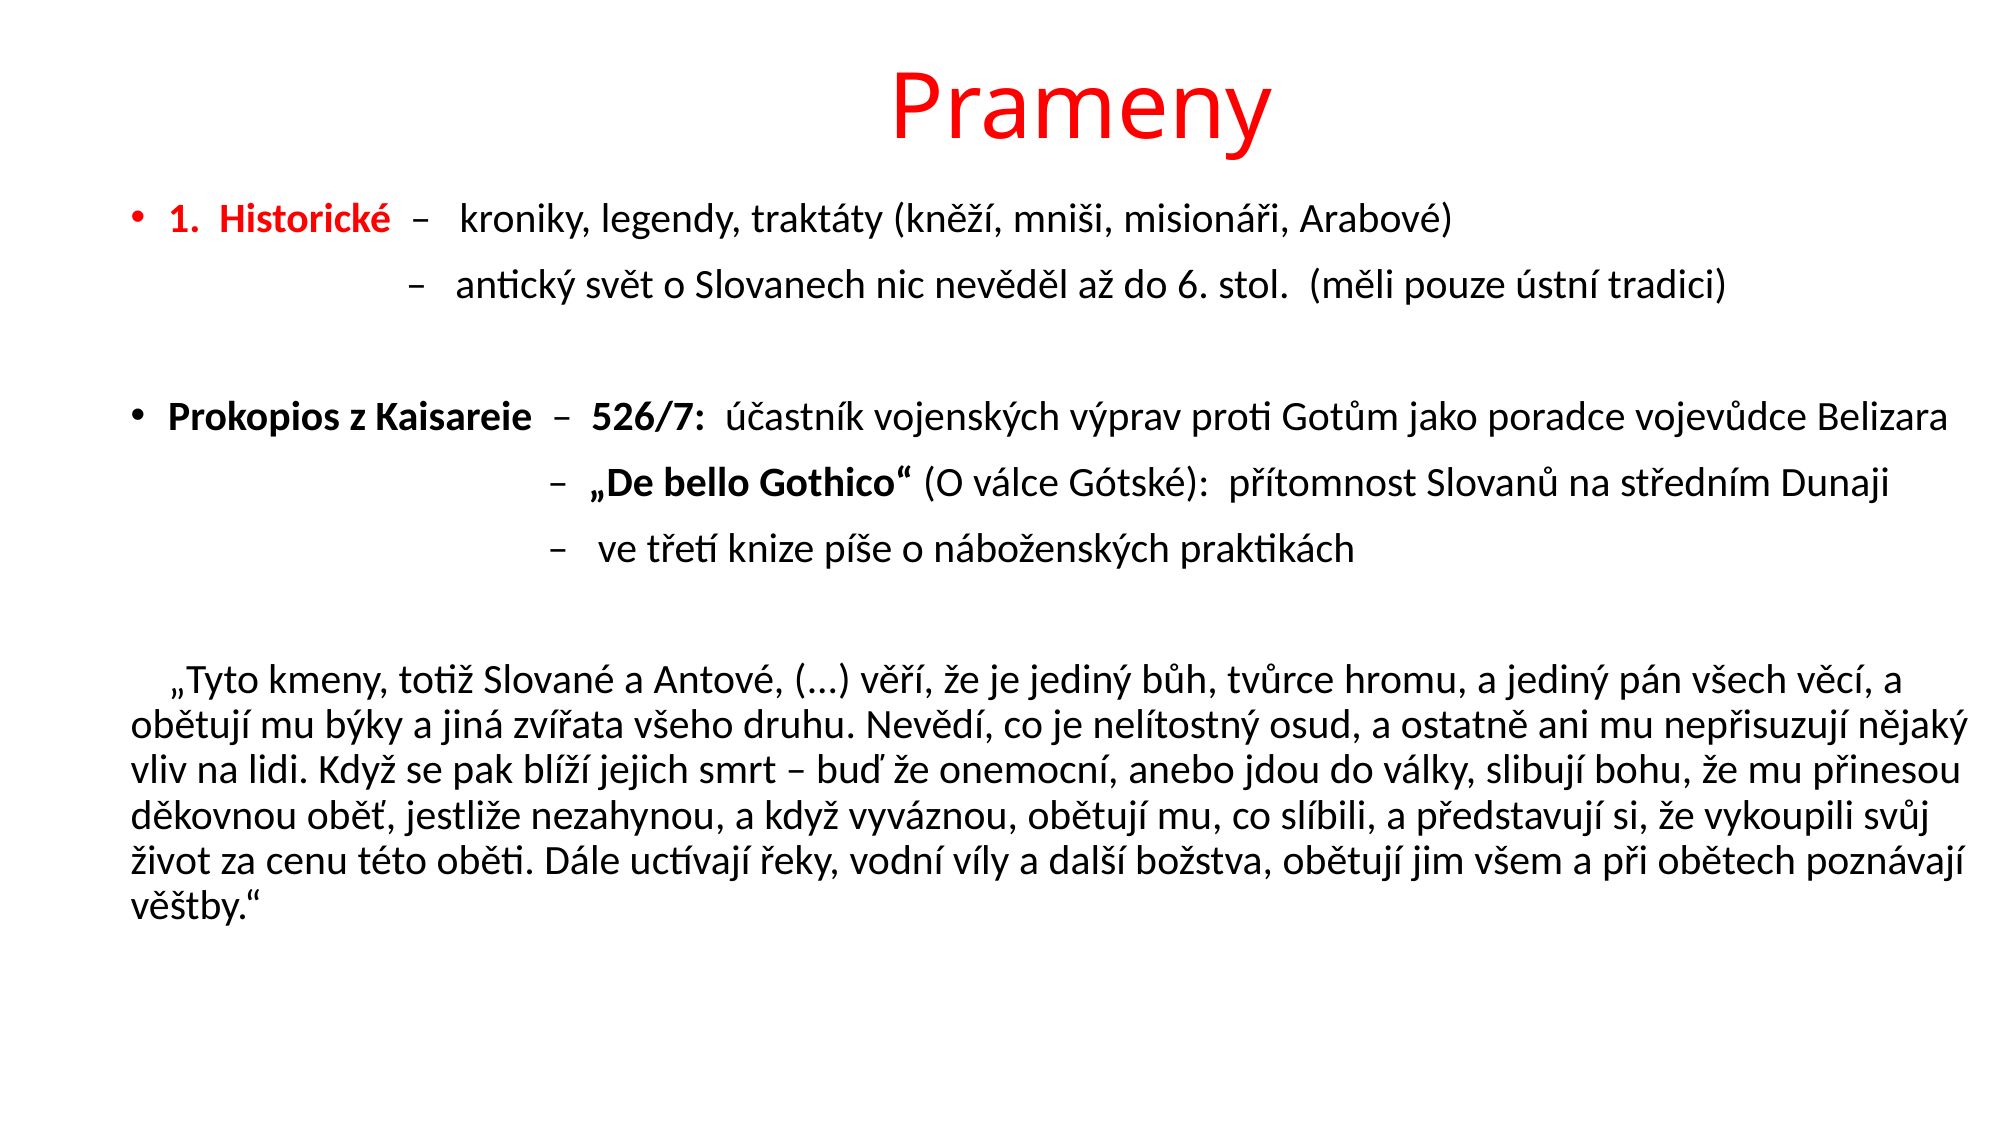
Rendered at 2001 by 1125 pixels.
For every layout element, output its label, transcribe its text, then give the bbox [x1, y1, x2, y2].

title Prameny [137, 0, 1863, 189]
list 1. Historické – kroniky, legendy, traktáty (kněží, mniši, misionáři, Arabové) – antický svět o Slovanech nic nevěděl až do 6. stol. (měli pouze ústní tradici) Prokopios z Kaisareie – 526/7: účastník vojenských výprav proti Gotům jako poradce vojevůdce Belizara – „De bello Gothico“ (O válce Gótské): přítomnost Slovanů na středním Dunaji – ve třetí knize píše o náboženských praktikách „Tyto kmeny, totiž Slované a Antové, (...) věří, že je jediný bůh, tvůrce hromu, a jediný pán všech věcí, a obětují mu býky a jiná zvířata všeho druhu. Nevědí, co je nelítostný osud, a ostatně ani mu nepřisuzují nějaký vliv na lidi. Když se pak blíží jejich smrt – buď že onemocní, anebo jdou do války, slibují bohu, že mu přinesou děkovnou oběť, jestliže nezahynou, a když vyváznou, obětují mu, co slíbili, a představují si, že vykoupili svůj život za cenu této oběti. Dále uctívají řeky, vodní víly a další božstva, obětují jim všem a při obětech poznávají věštby.“ [115, 189, 1986, 1125]
